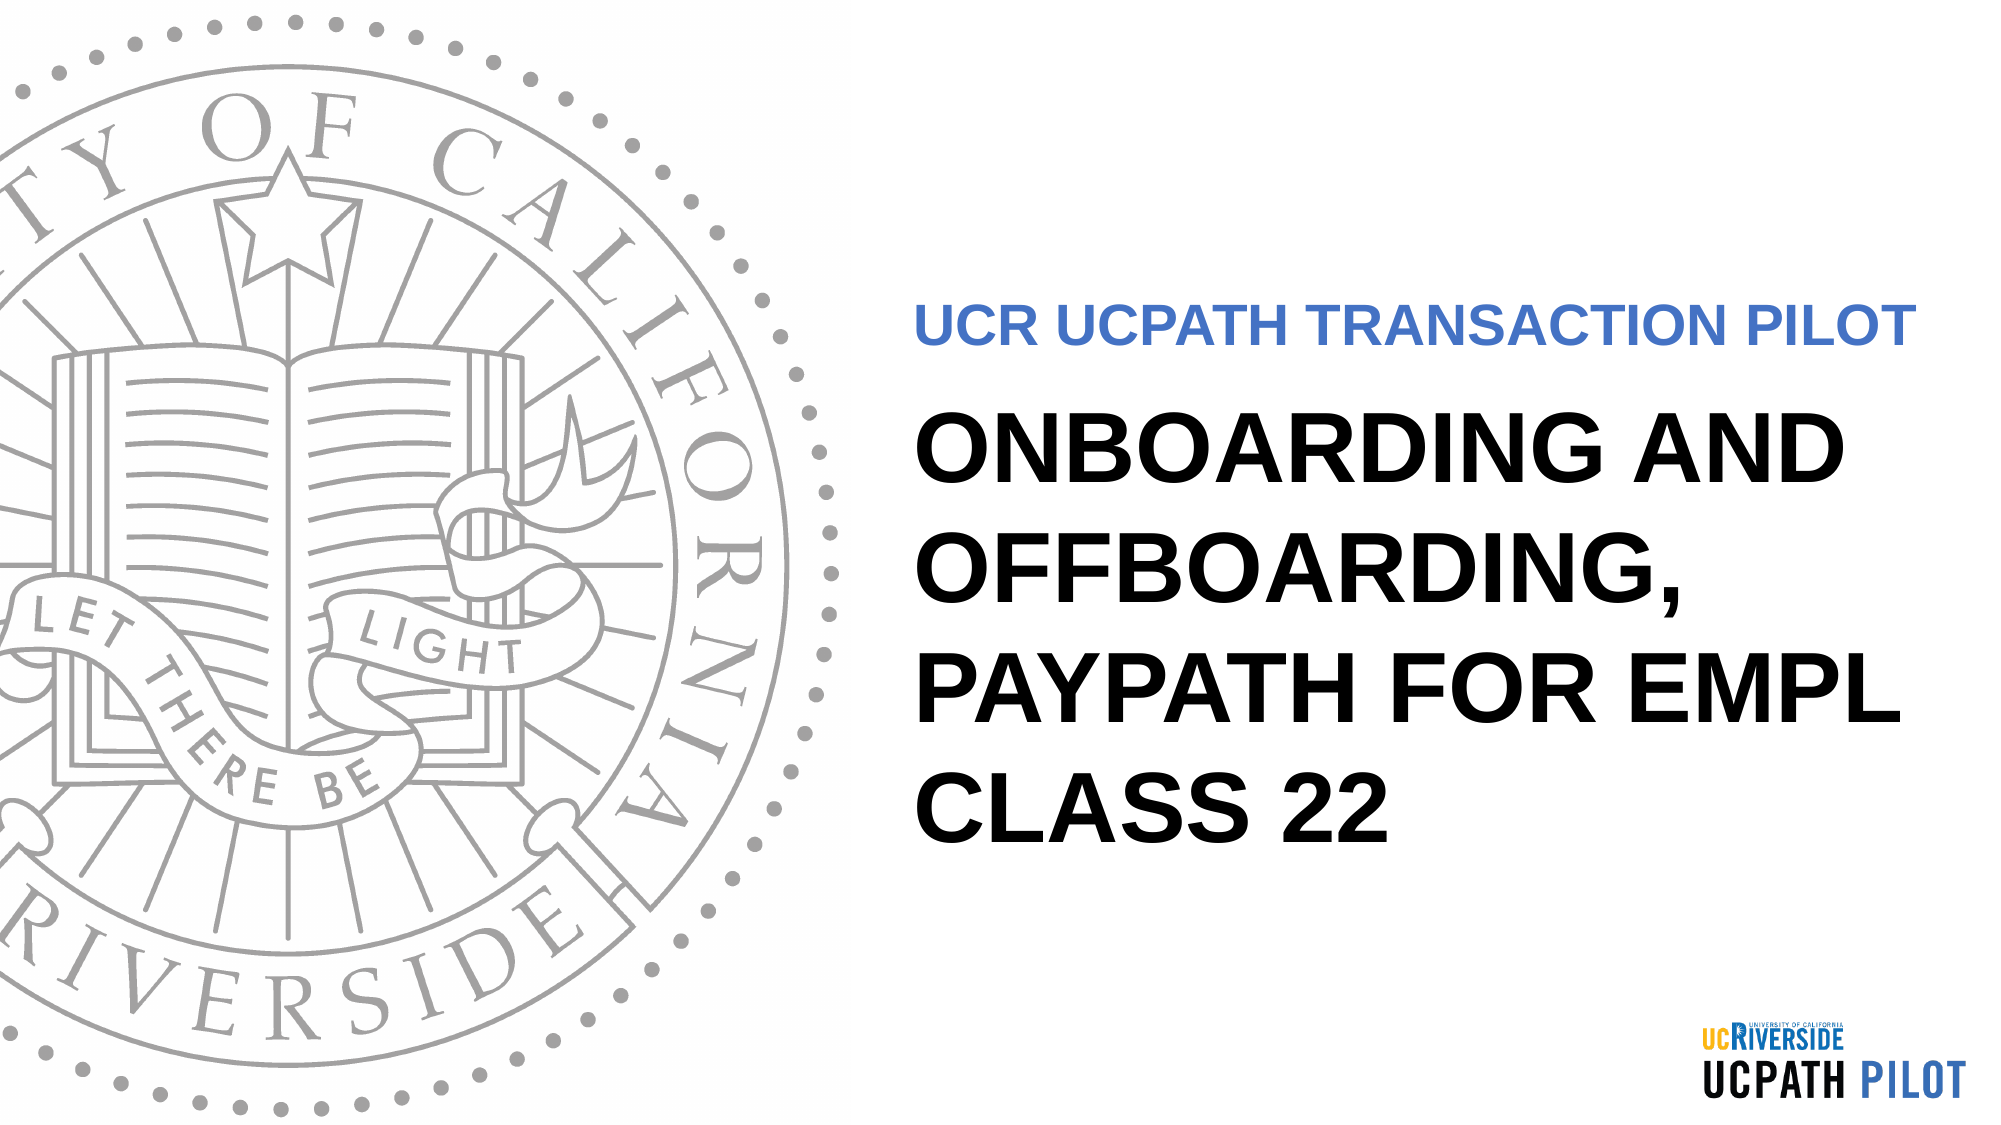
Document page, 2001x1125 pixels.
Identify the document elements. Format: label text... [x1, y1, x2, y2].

list Ucr ucpath transaction pilot Onboarding and offboarding, paypath for Empl class 22 [898, 279, 1967, 669]
picture [1701, 1022, 1967, 1110]
